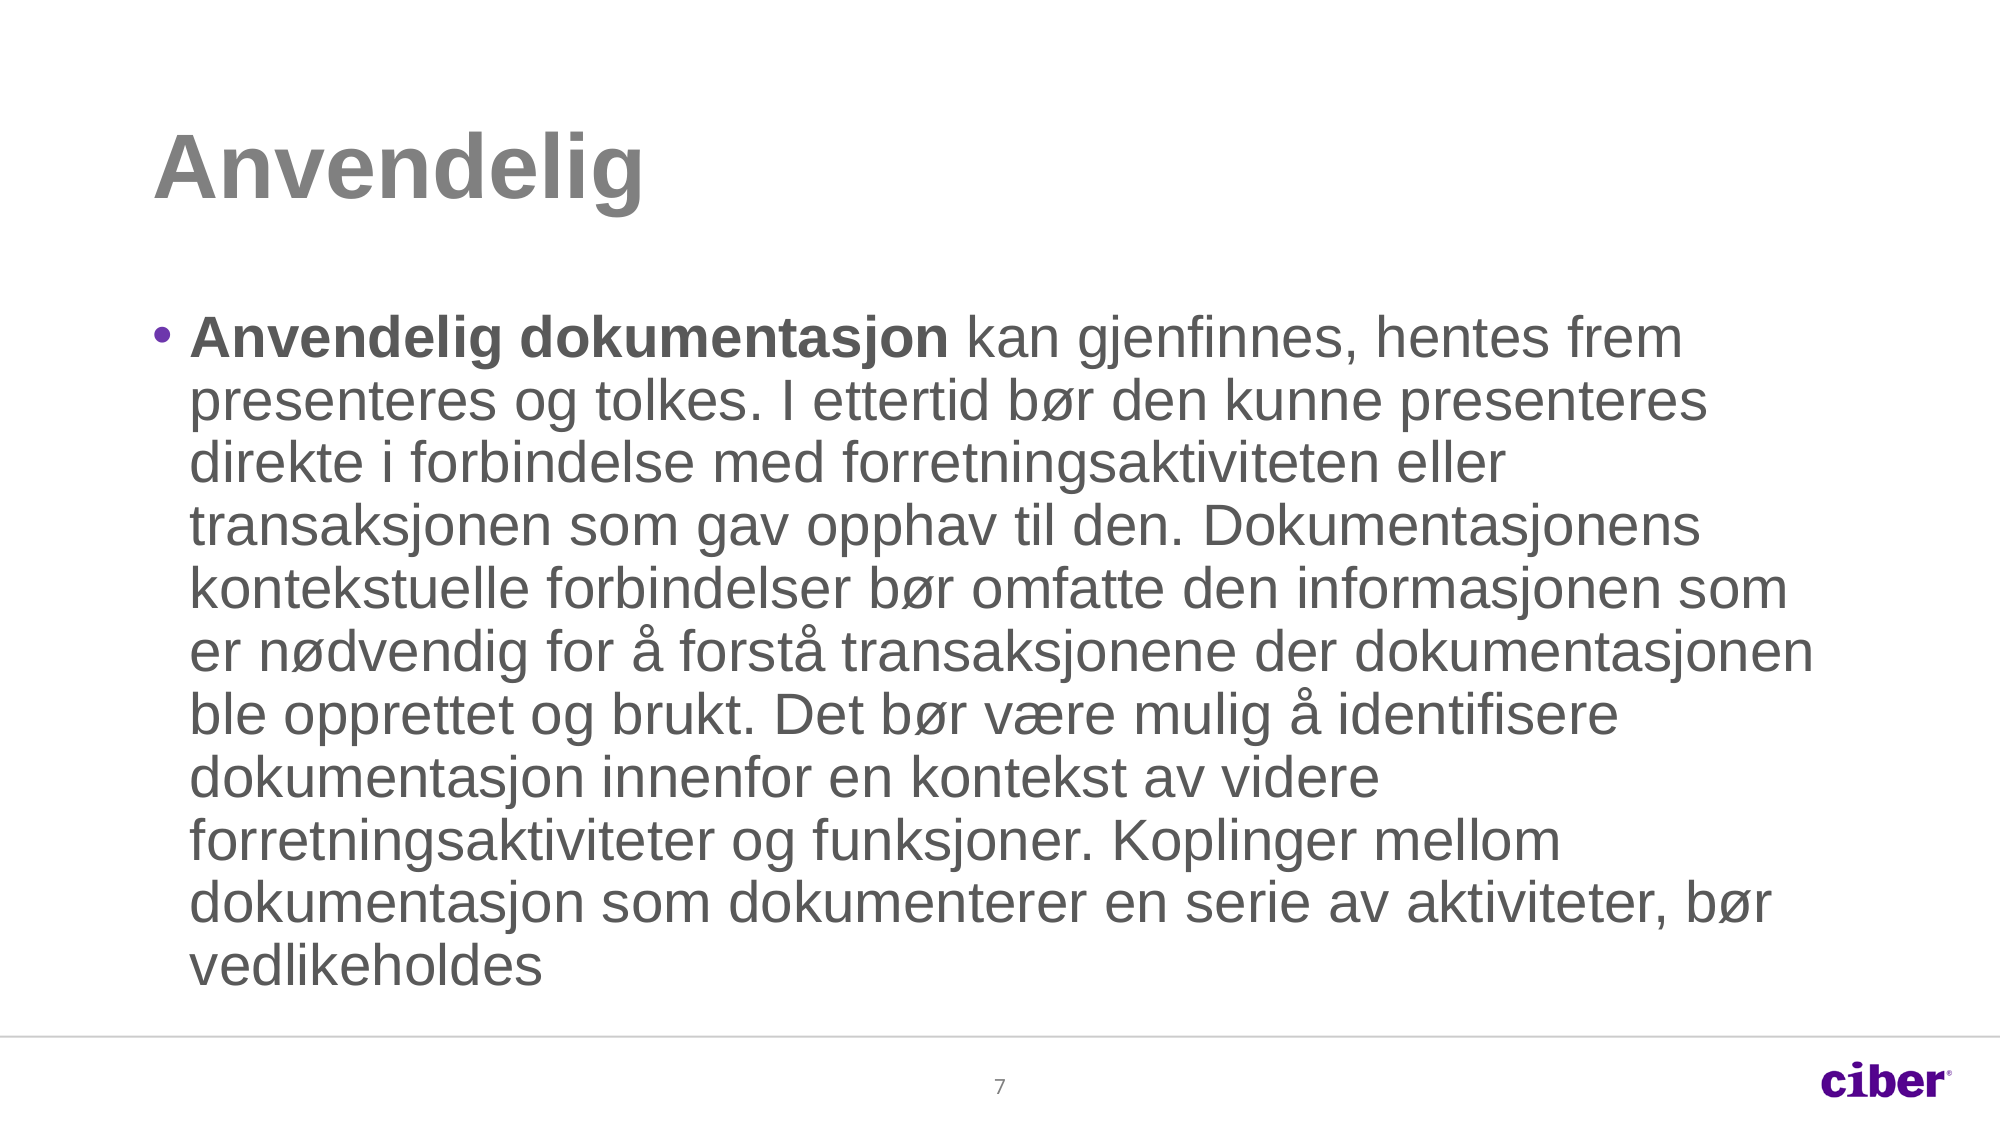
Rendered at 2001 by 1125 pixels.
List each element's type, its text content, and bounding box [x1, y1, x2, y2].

slide_number 7 [932, 1057, 1068, 1118]
title Anvendelig [137, 59, 1863, 278]
picture [1795, 1036, 1978, 1123]
list Anvendelig dokumentasjon kan gjenfinnes, hentes frem presenteres og tolkes. I ettertid bør den kunne presenteres direkte i forbindelse med forretningsaktiviteten eller transaksjonen som gav opphav til den. Dokumentasjonens kontekstuelle forbindelser bør omfatte den informasjonen som er nødvendig for å forstå transaksjonene der dokumentasjonen ble opprettet og brukt. Det bør være mulig å identifisere dokumentasjon innenfor en kontekst av videre forretningsaktiviteter og funksjoner. Koplinger mellom dokumentasjon som dokumenterer en serie av aktiviteter, bør vedlikeholdes [137, 299, 1863, 1014]
